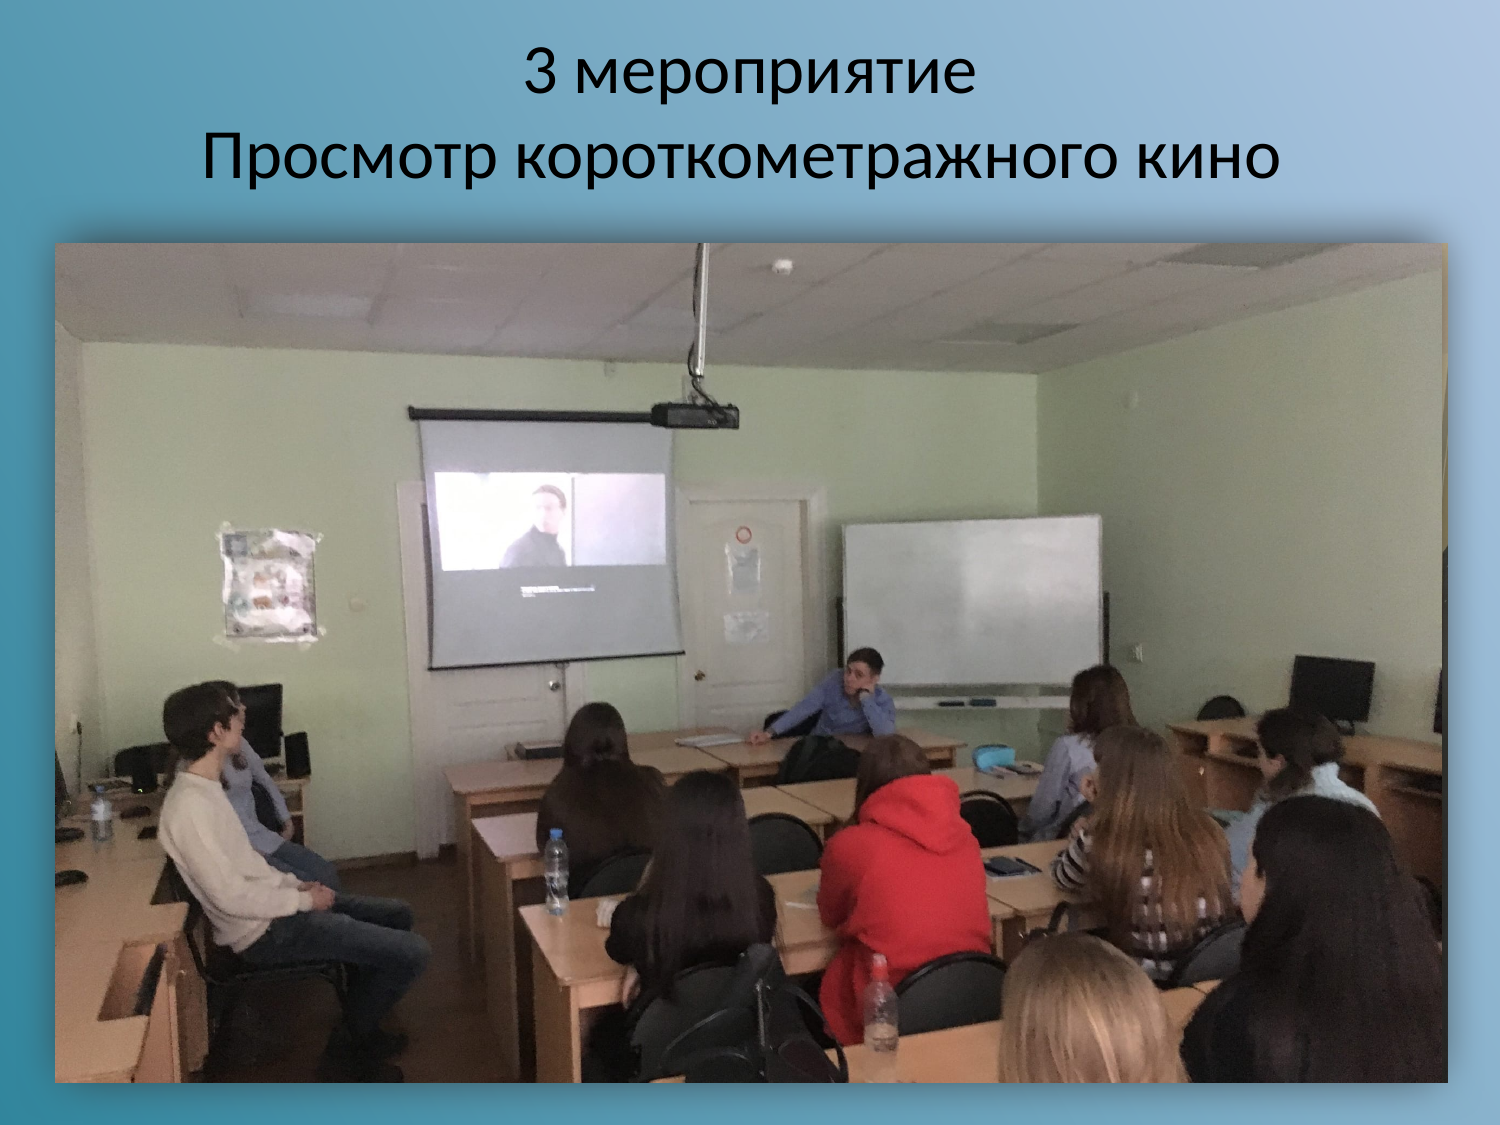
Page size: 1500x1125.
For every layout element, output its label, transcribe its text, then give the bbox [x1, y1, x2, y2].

picture [54, 243, 1449, 1083]
title 3 мероприятие Просмотр короткометражного кино [75, 13, 1425, 202]
